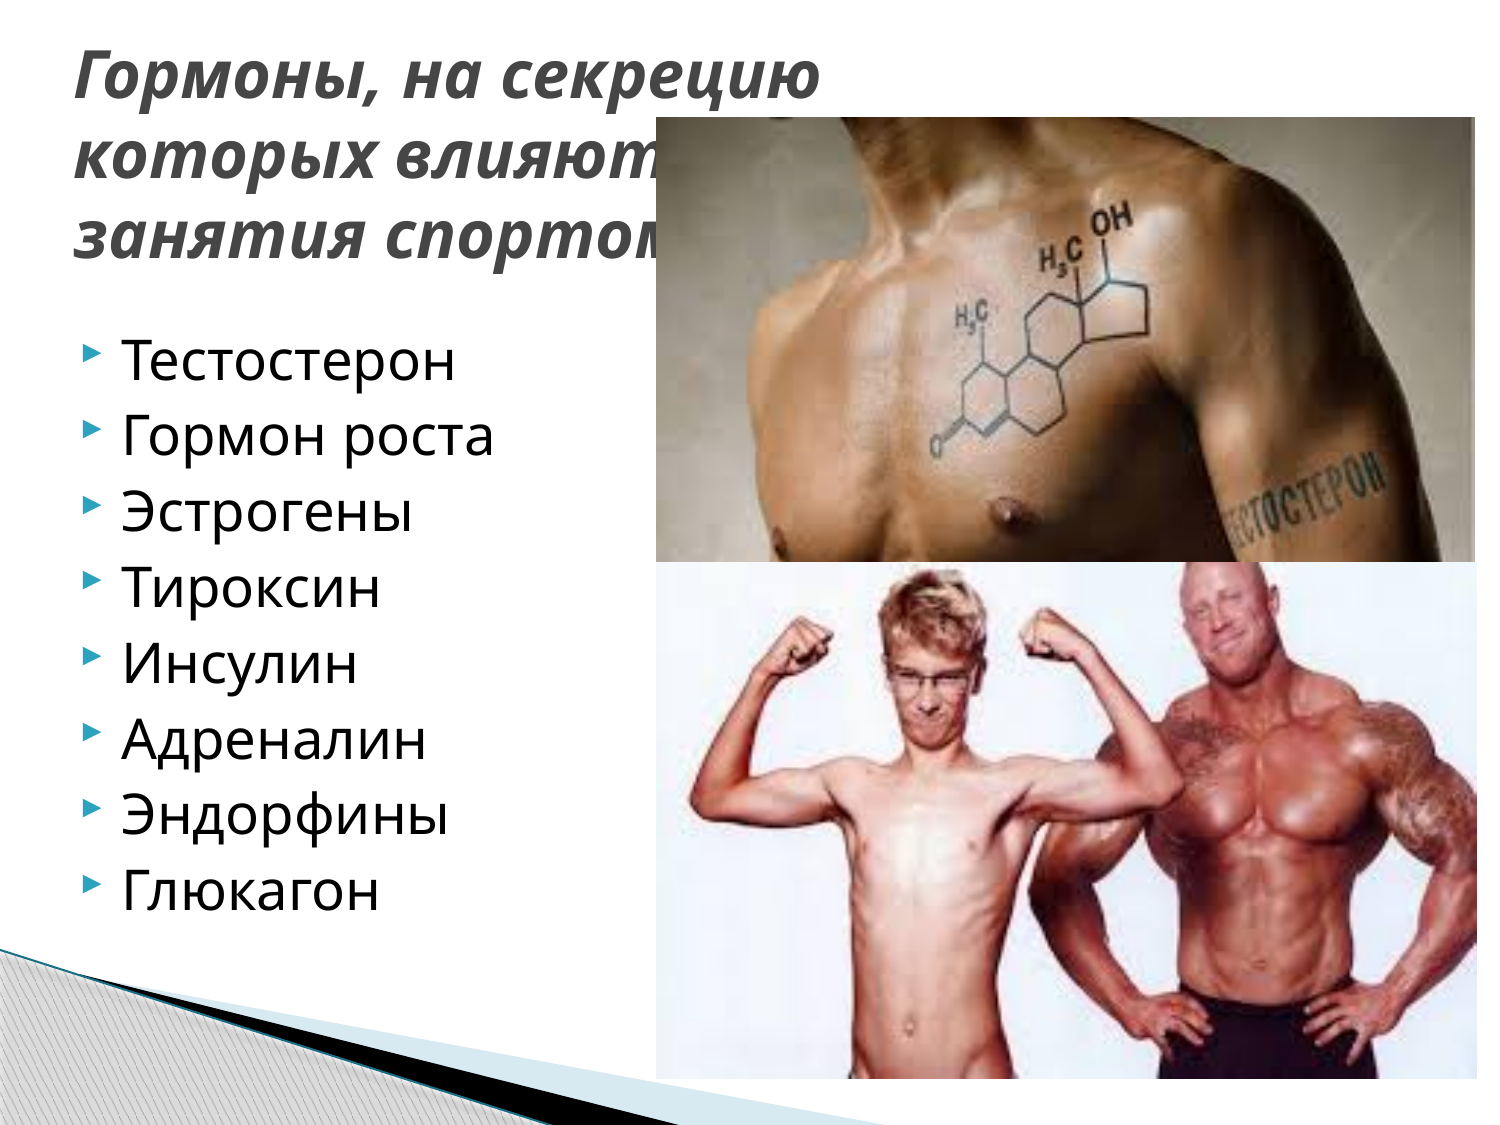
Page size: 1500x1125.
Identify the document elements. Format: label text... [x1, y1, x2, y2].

list Тестостерон Гормон роста Эстрогены Тироксин Инсулин Адреналин Эндорфины Глюкагон [46, 316, 650, 1009]
title Гормоны, на секрецию которых влияют занятия спортом [58, 35, 1437, 270]
picture [655, 116, 1477, 1080]
